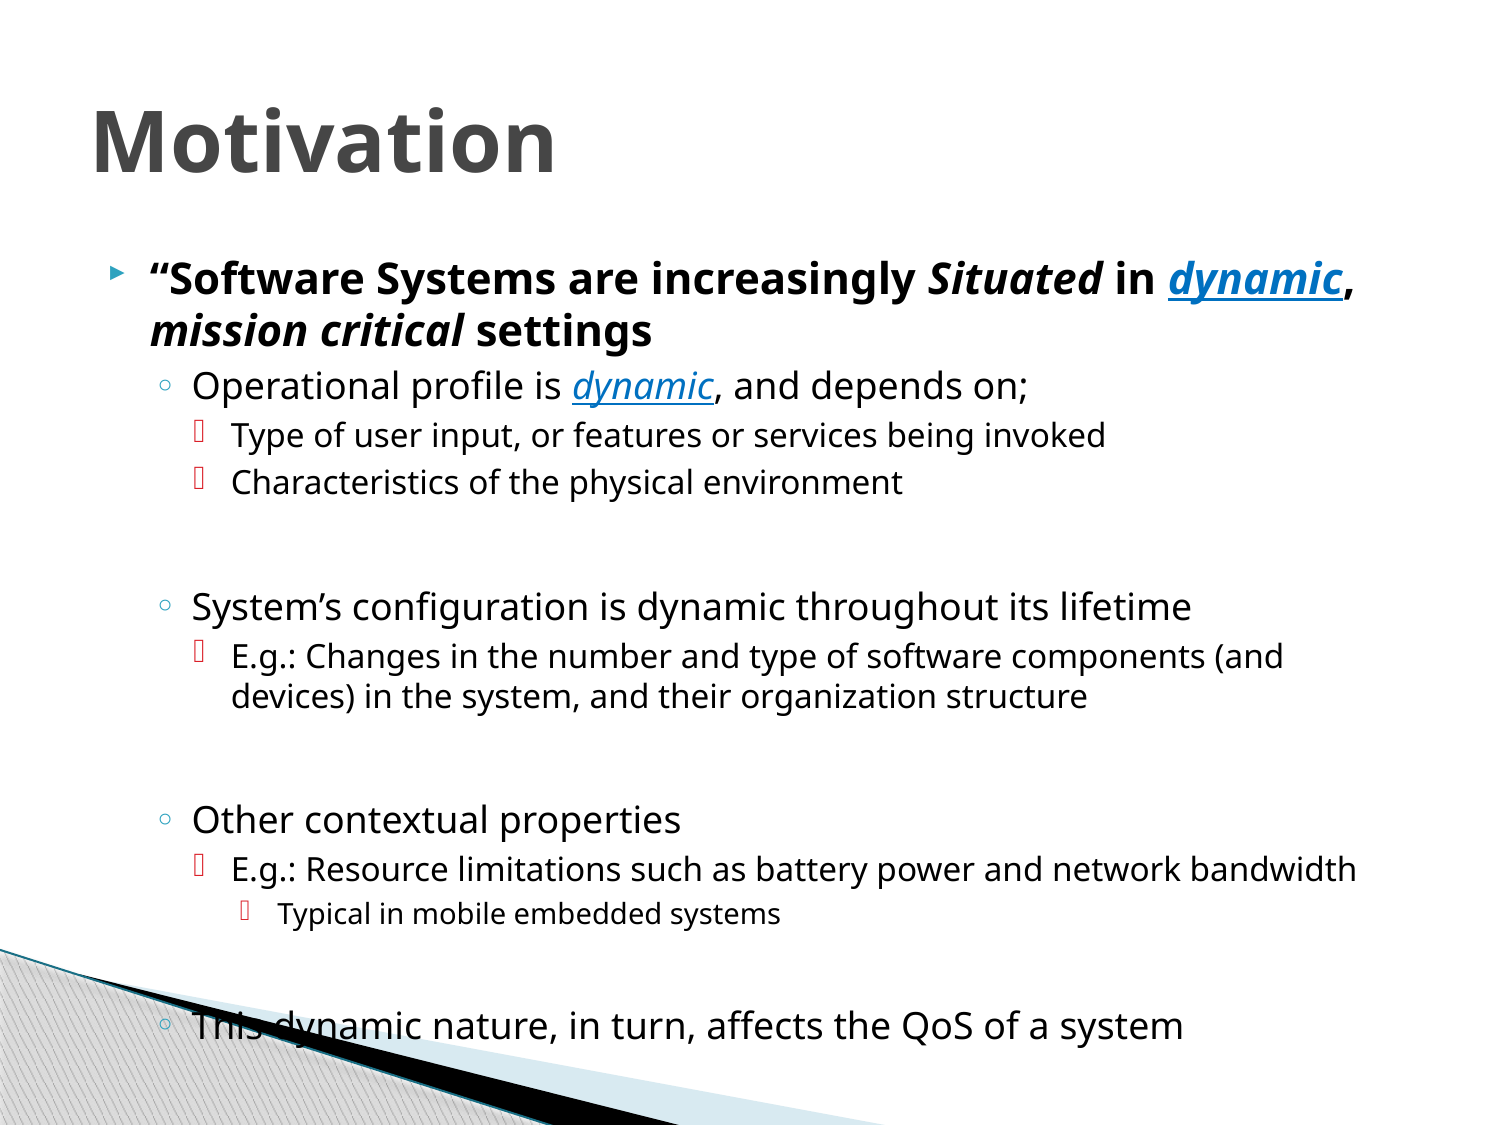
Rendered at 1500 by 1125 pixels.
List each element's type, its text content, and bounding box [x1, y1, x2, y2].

list “Software Systems are increasingly Situated in dynamic, mission critical settings Operational profile is dynamic, and depends on; Type of user input, or features or services being invoked Characteristics of the physical environment System’s configuration is dynamic throughout its lifetime E.g.: Changes in the number and type of software components (and devices) in the system, and their organization structure Other contextual properties E.g.: Resource limitations such as battery power and network bandwidth Typical in mobile embedded systems This dynamic nature, in turn, affects the QoS of a system [75, 243, 1425, 986]
title Motivation [75, 45, 1425, 233]
